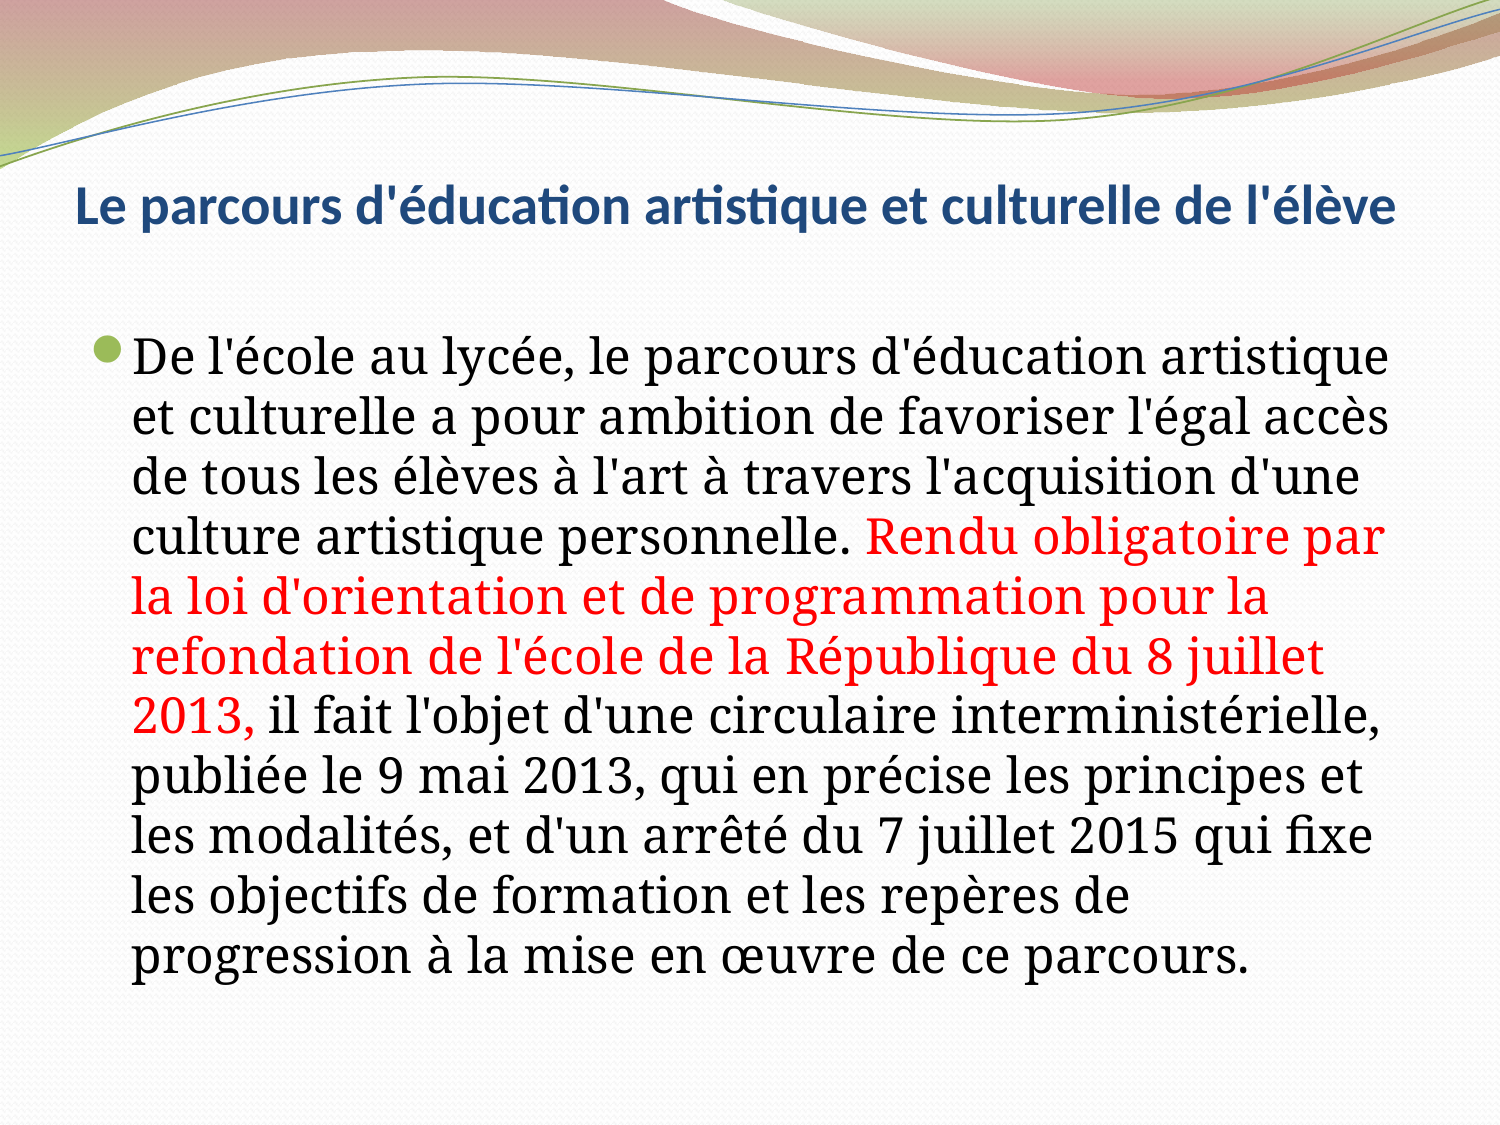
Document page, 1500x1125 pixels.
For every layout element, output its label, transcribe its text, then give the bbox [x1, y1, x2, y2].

list De l'école au lycée, le parcours d'éducation artistique et culturelle a pour ambition de favoriser l'égal accès de tous les élèves à l'art à travers l'acquisition d'une culture artistique personnelle. Rendu obligatoire par la loi d'orientation et de programmation pour la refondation de l'école de la République du 8 juillet 2013, il fait l'objet d'une circulaire interministérielle, publiée le 9 mai 2013, qui en précise les principes et les modalités, et d'un arrêté du 7 juillet 2015 qui fixe les objectifs de formation et les repères de progression à la mise en œuvre de ce parcours. [75, 317, 1425, 1038]
title Le parcours d'éducation artistique et culturelle de l'élève [75, 115, 1425, 303]
